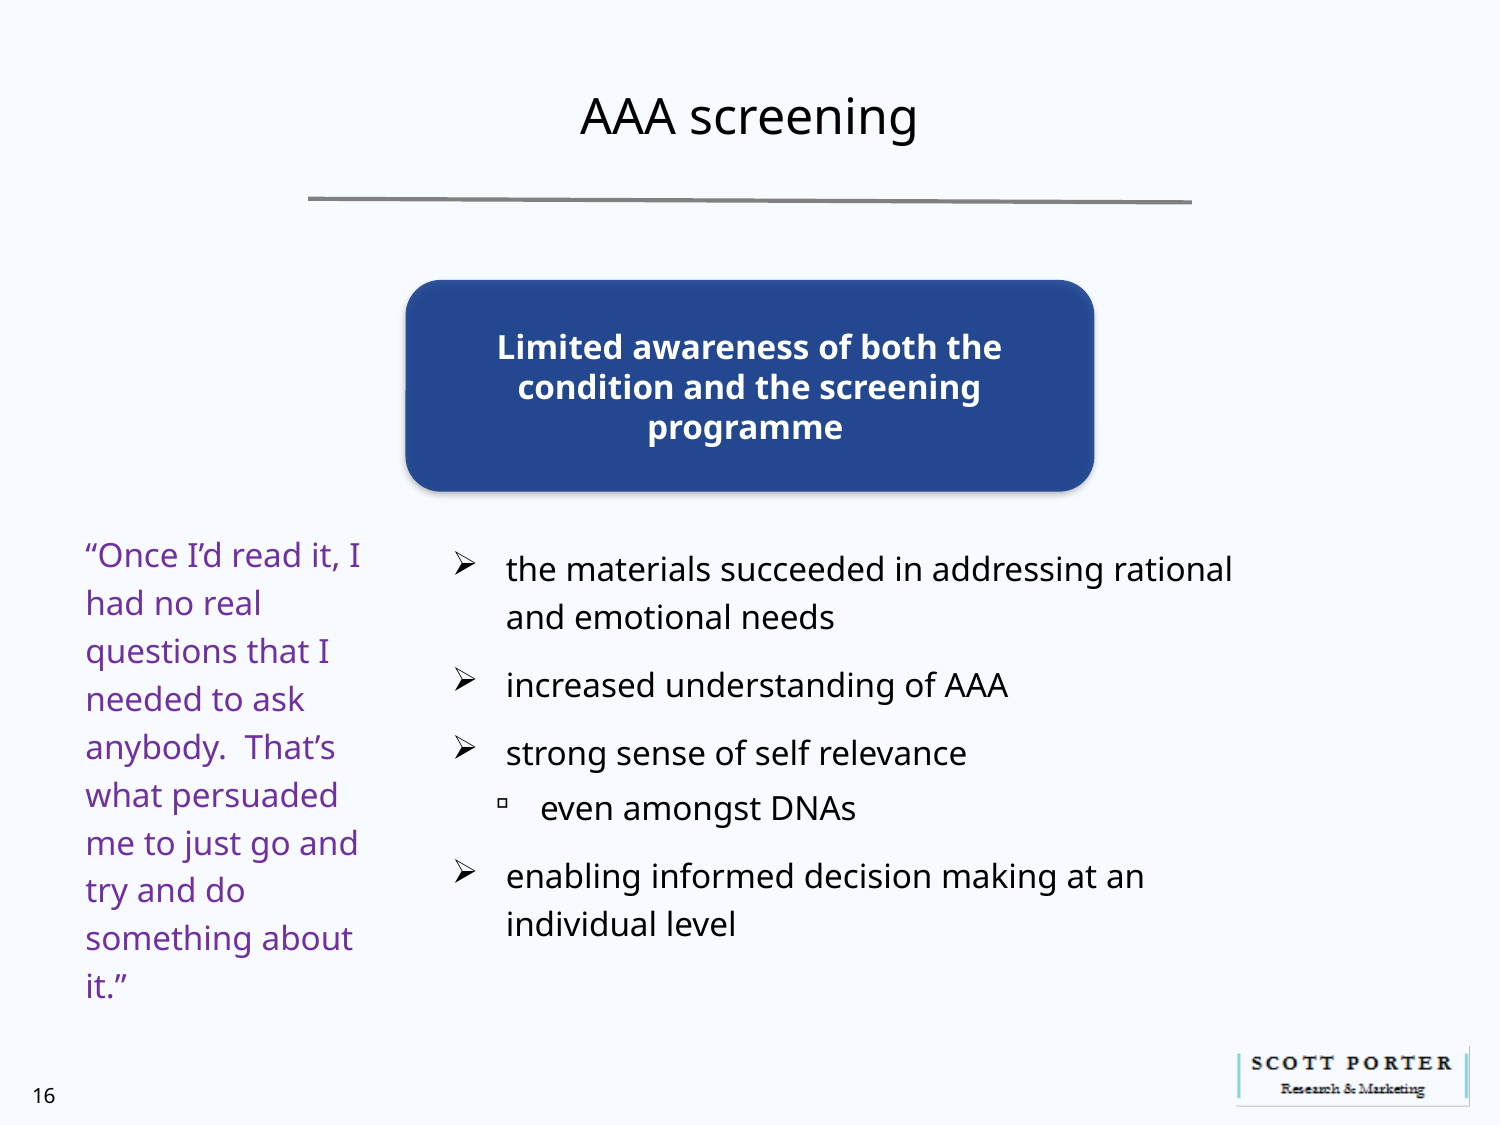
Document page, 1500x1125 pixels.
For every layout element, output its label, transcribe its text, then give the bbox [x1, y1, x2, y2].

list the materials succeeded in addressing rational and emotional needs increased understanding of AAA strong sense of self relevance even amongst DNAs enabling informed decision making at an individual level [437, 532, 1252, 867]
text_box “Once I’d read it, I had no real questions that I needed to ask anybody. That’s what persuaded me to just go and try and do something about it.” [70, 519, 377, 1013]
slide_number 16 [17, 1066, 355, 1125]
picture [1236, 1046, 1473, 1108]
text_box Limited awareness of both the condition and the screening programme [404, 278, 1096, 493]
title AAA screening [103, 55, 1397, 181]
